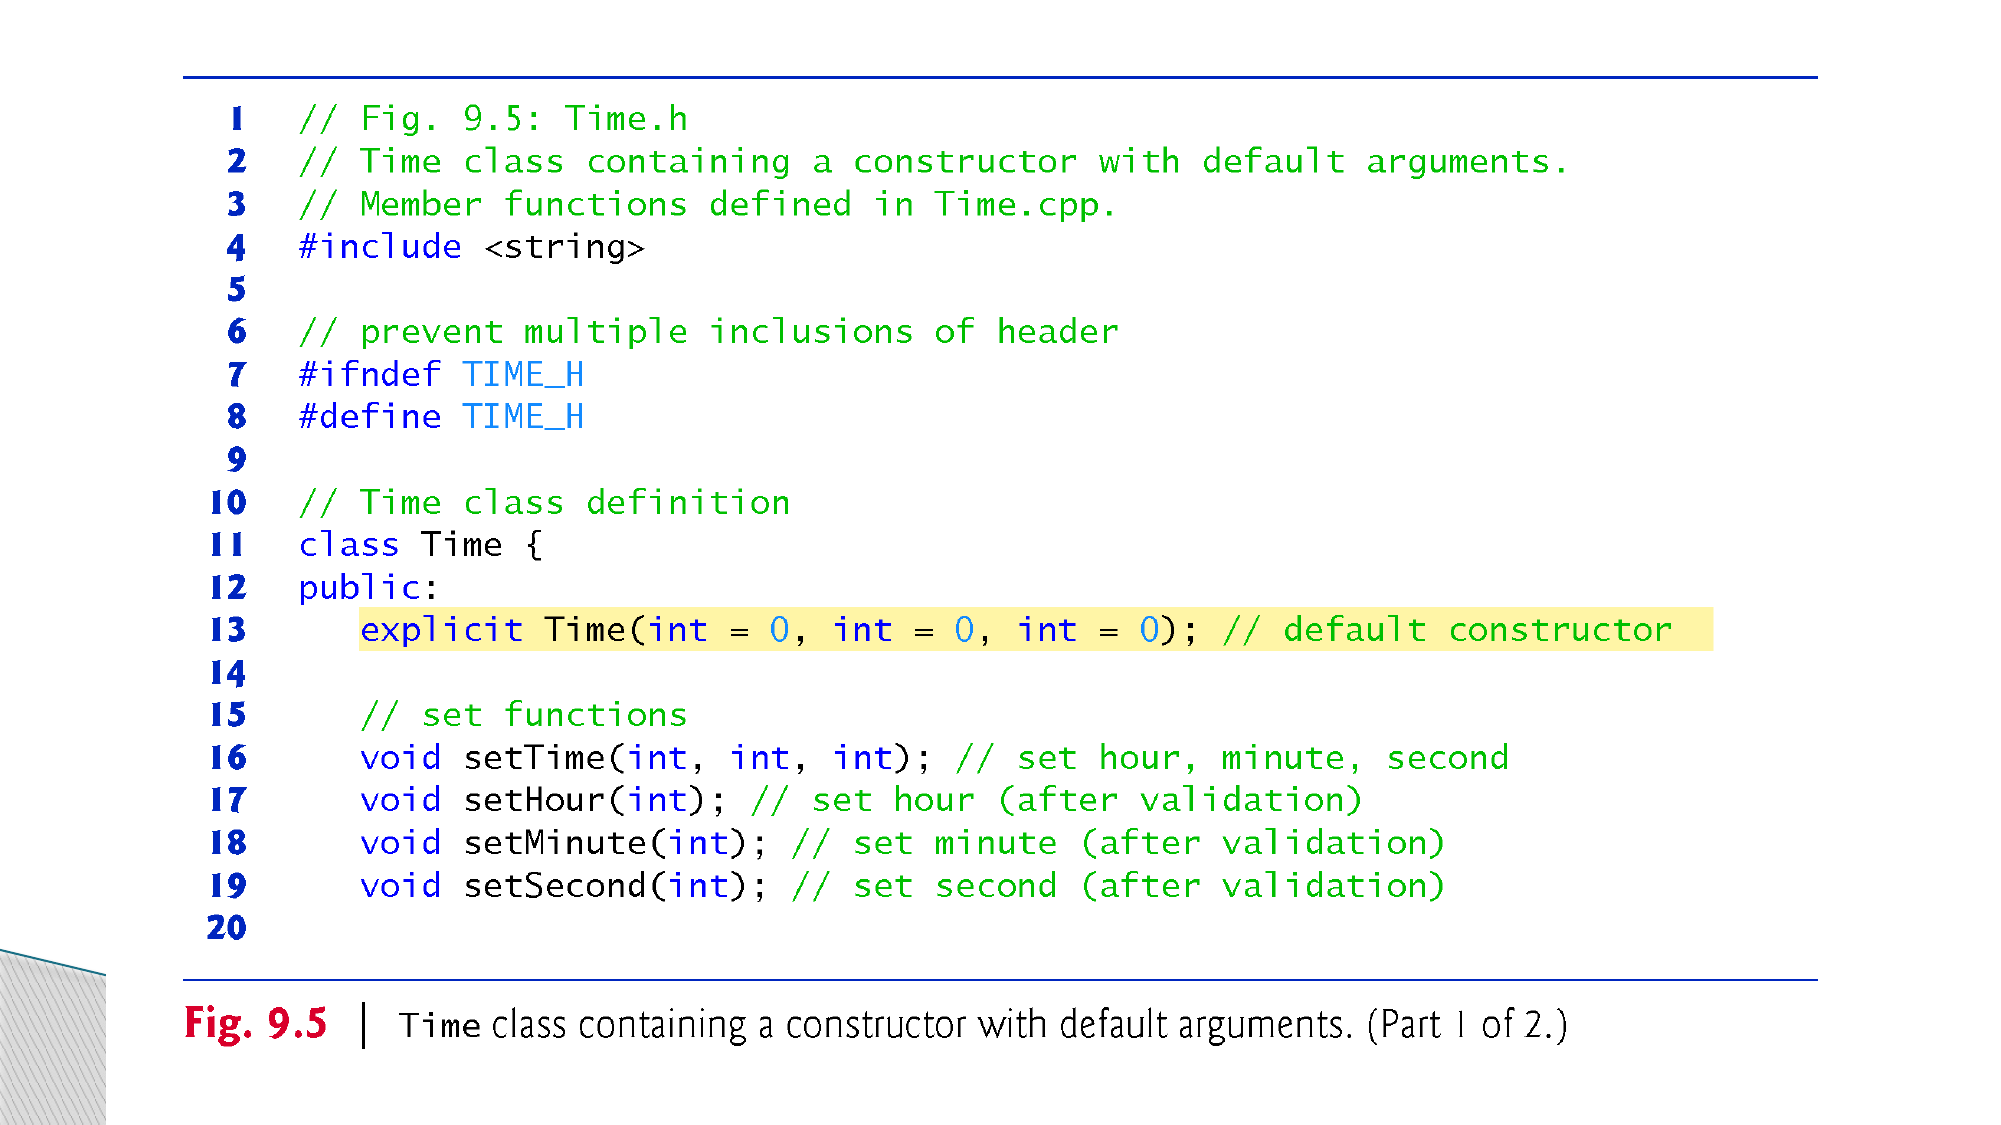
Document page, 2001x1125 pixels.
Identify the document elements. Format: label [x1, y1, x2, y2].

picture [105, 0, 1894, 1125]
